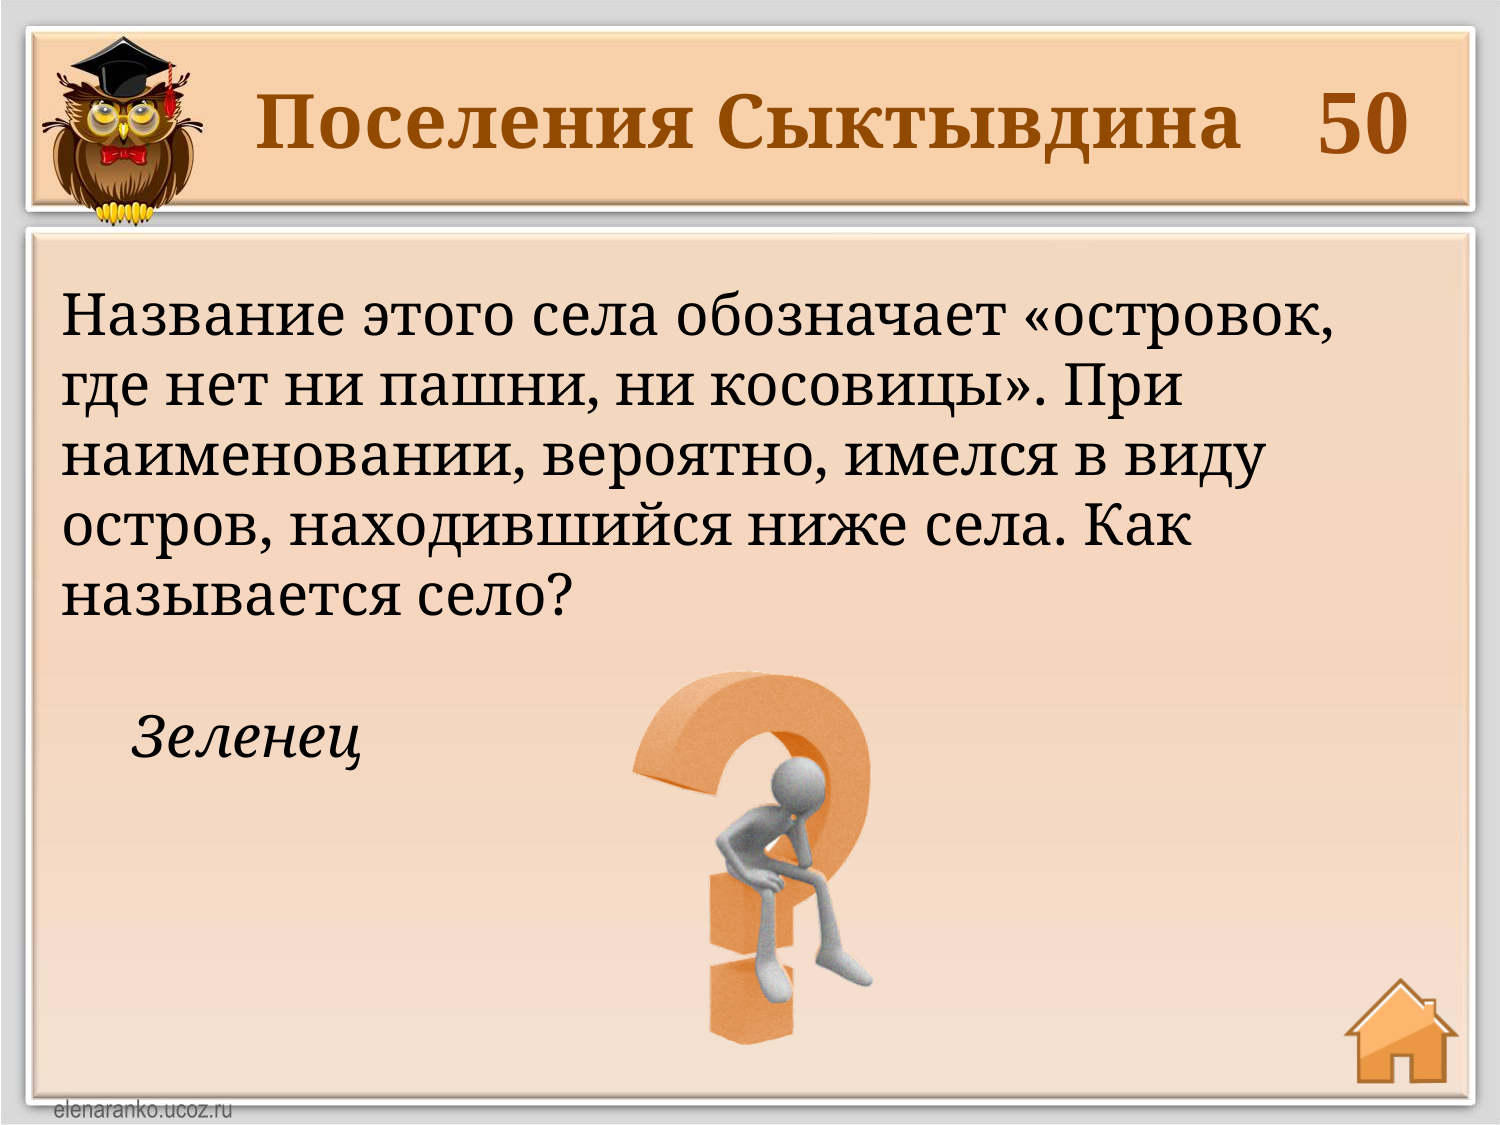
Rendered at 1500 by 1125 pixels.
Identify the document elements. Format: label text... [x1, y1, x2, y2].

text_box 50 [1281, 54, 1447, 180]
text_box Название этого села обозначает «островок, где нет ни пашни, ни косовицы». При наименовании, вероятно, имелся в виду остров, находившийся ниже села. Как называется село? [46, 269, 1454, 635]
text_box Зеленец [117, 691, 457, 777]
picture [0, 0, 1500, 1125]
text_box Поселения Сыктывдина [218, 66, 1281, 172]
